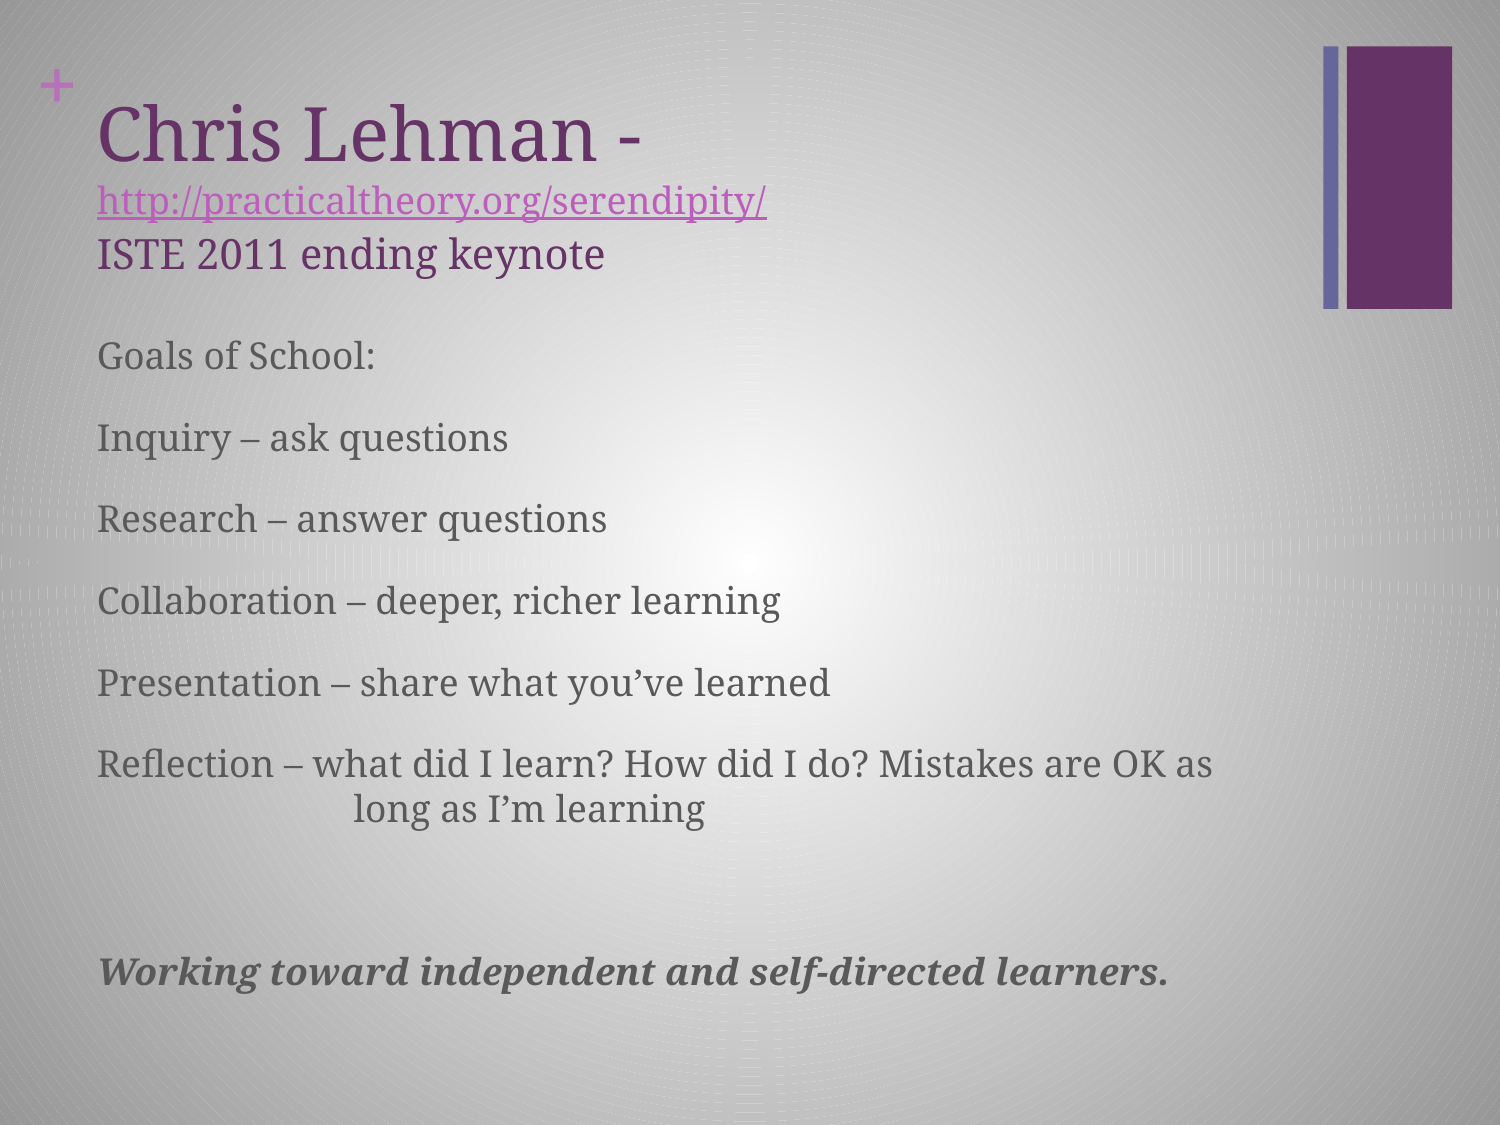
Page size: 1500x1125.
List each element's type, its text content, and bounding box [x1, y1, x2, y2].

list Goals of School: Inquiry – ask questions Research – answer questions Collaboration – deeper, richer learning Presentation – share what you’ve learned Reflection – what did I learn? How did I do? Mistakes are OK as long as I’m learning Working toward independent and self-directed learners. [81, 324, 1322, 1005]
title Chris Lehman - http://practicaltheory.org/serendipity/ ISTE 2011 ending keynote [81, 79, 1322, 263]
